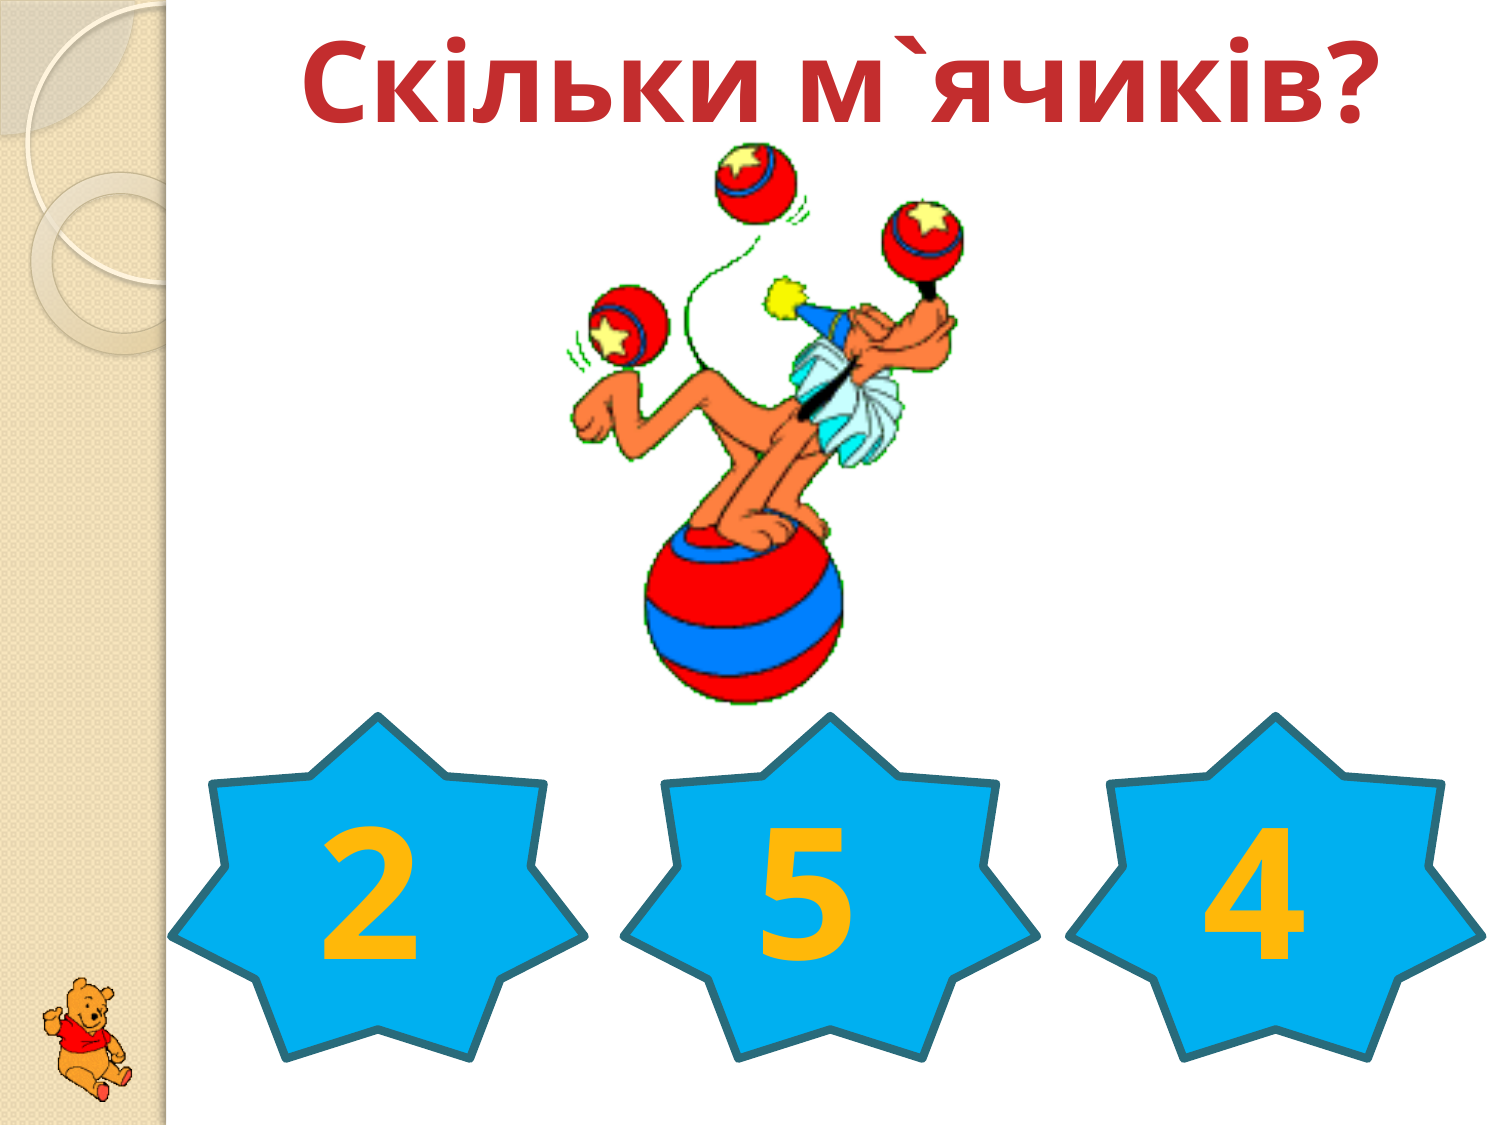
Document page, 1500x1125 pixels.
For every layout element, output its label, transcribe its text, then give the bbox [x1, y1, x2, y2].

text_box 5 [739, 768, 874, 1004]
text_box [169, 714, 587, 1061]
picture [548, 125, 993, 717]
text_box [1066, 714, 1485, 1061]
text_box 2 [302, 768, 438, 1004]
text_box 4 [1187, 768, 1323, 1004]
text_box [621, 725, 1040, 1061]
text_box Скільки м`ячиків? [283, 2, 1426, 153]
picture [38, 975, 136, 1102]
